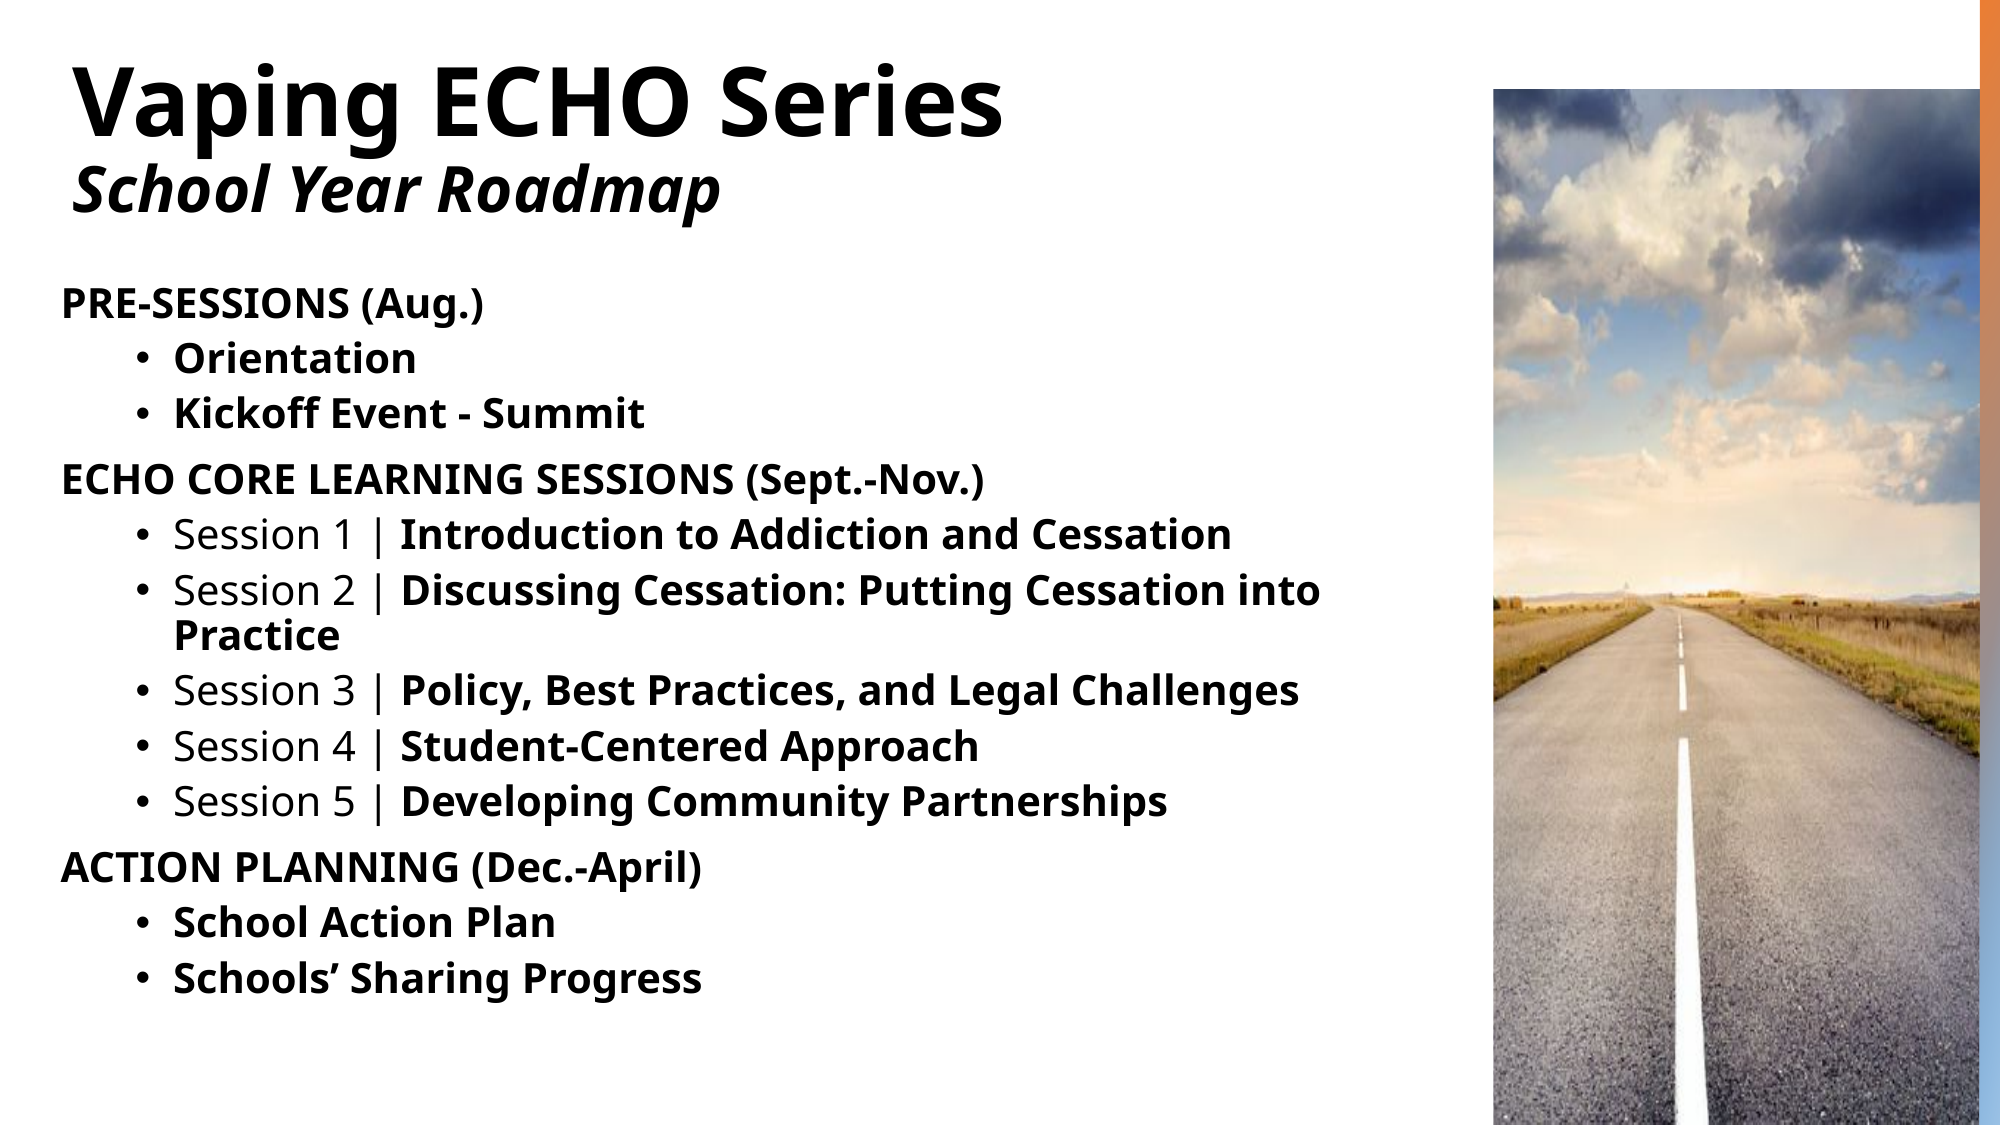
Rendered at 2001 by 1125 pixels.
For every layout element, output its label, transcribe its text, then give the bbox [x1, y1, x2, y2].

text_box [1979, 0, 2000, 1125]
picture [1493, 89, 1979, 1125]
title Vaping ECHO Series School Year Roadmap [57, 45, 1355, 274]
list PRE-SESSIONS (Aug.) Orientation Kickoff Event - Summit ECHO CORE LEARNING SESSIONS (Sept.-Nov.) Session 1 | Introduction to Addiction and Cessation Session 2 | Discussing Cessation: Putting Cessation into Practice Session 3 | Policy, Best Practices, and Legal Challenges Session 4 | Student-Centered Approach Session 5 | Developing Community Partnerships ACTION PLANNING (Dec.-April) School Action Plan Schools’ Sharing Progress [45, 274, 1480, 1080]
